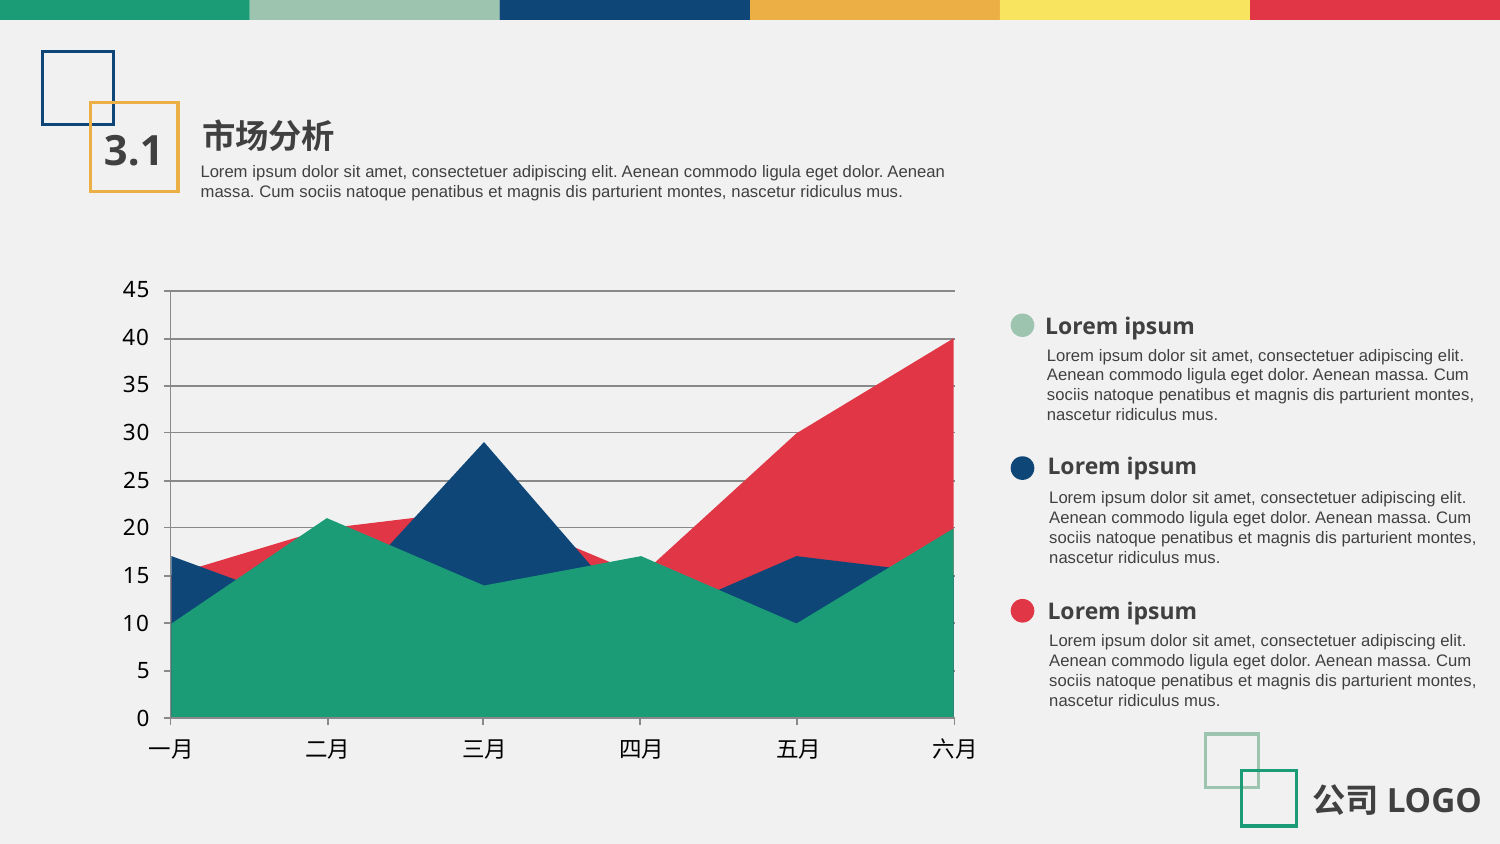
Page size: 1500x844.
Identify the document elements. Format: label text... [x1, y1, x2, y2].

text_box [1016, 598, 1032, 623]
text_box Lorem ipsum dolor sit amet, consectetuer adipiscing elit. Aenean commodo ligula eget dolor. Aenean massa. Cum sociis natoque penatibus et magnis dis parturient montes, nascetur ridiculus mus. [1034, 622, 1494, 718]
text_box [98, 256, 1011, 790]
text_box 市场分析 [187, 108, 351, 153]
text_box Lorem ipsum [1032, 589, 1218, 632]
text_box [1016, 313, 1030, 337]
text_box [1016, 456, 1032, 480]
text_box Lorem ipsum dolor sit amet, consectetuer adipiscing elit. Aenean commodo ligula eget dolor. Aenean massa. Cum sociis natoque penatibus et magnis dis parturient montes, nascetur ridiculus mus. [185, 153, 972, 209]
text_box Lorem ipsum dolor sit amet, consectetuer adipiscing elit. Aenean commodo ligula eget dolor. Aenean massa. Cum sociis natoque penatibus et magnis dis parturient montes, nascetur ridiculus mus. [1034, 479, 1494, 575]
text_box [41, 51, 179, 192]
text_box Lorem ipsum [1032, 444, 1218, 487]
text_box Lorem ipsum [1030, 303, 1216, 347]
text_box Lorem ipsum dolor sit amet, consectetuer adipiscing elit. Aenean commodo ligula eget dolor. Aenean massa. Cum sociis natoque penatibus et magnis dis parturient montes, nascetur ridiculus mus. [1032, 336, 1492, 432]
